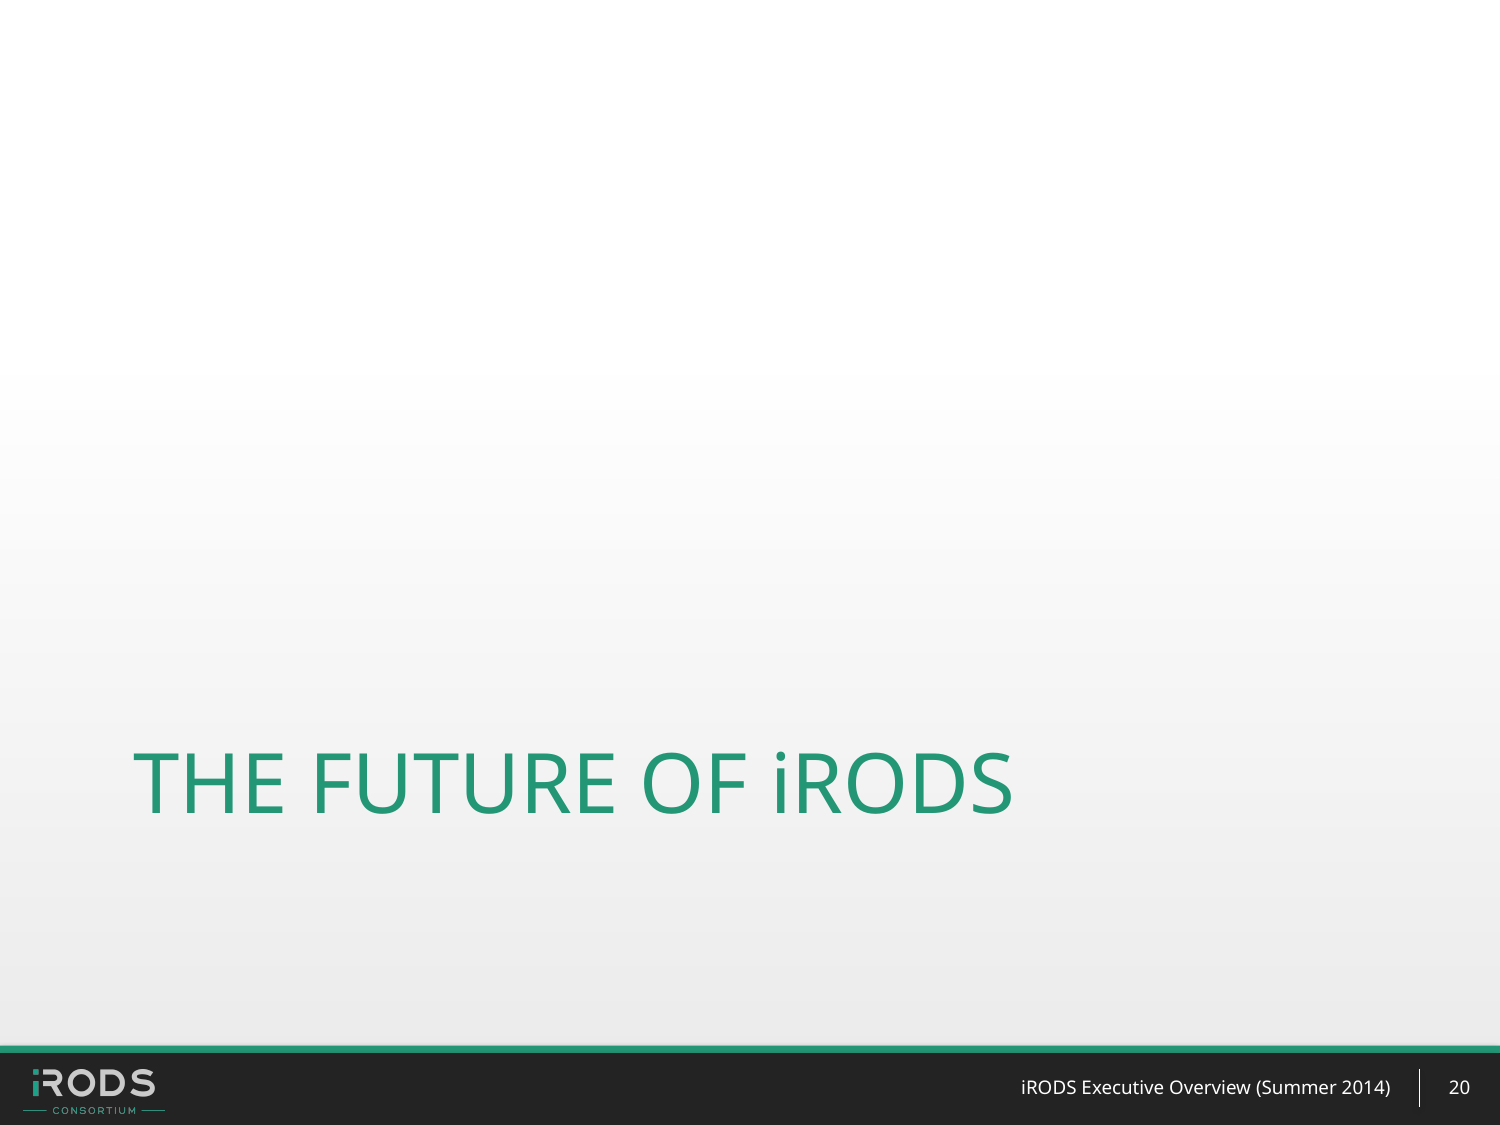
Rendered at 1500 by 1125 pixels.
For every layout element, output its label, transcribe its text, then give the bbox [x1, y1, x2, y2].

slide_number 20 [1434, 1068, 1496, 1108]
footer iRODS Executive Overview (Summer 2014) [721, 1068, 1406, 1108]
picture [23, 1069, 165, 1114]
title The Future of irods [118, 722, 1394, 947]
